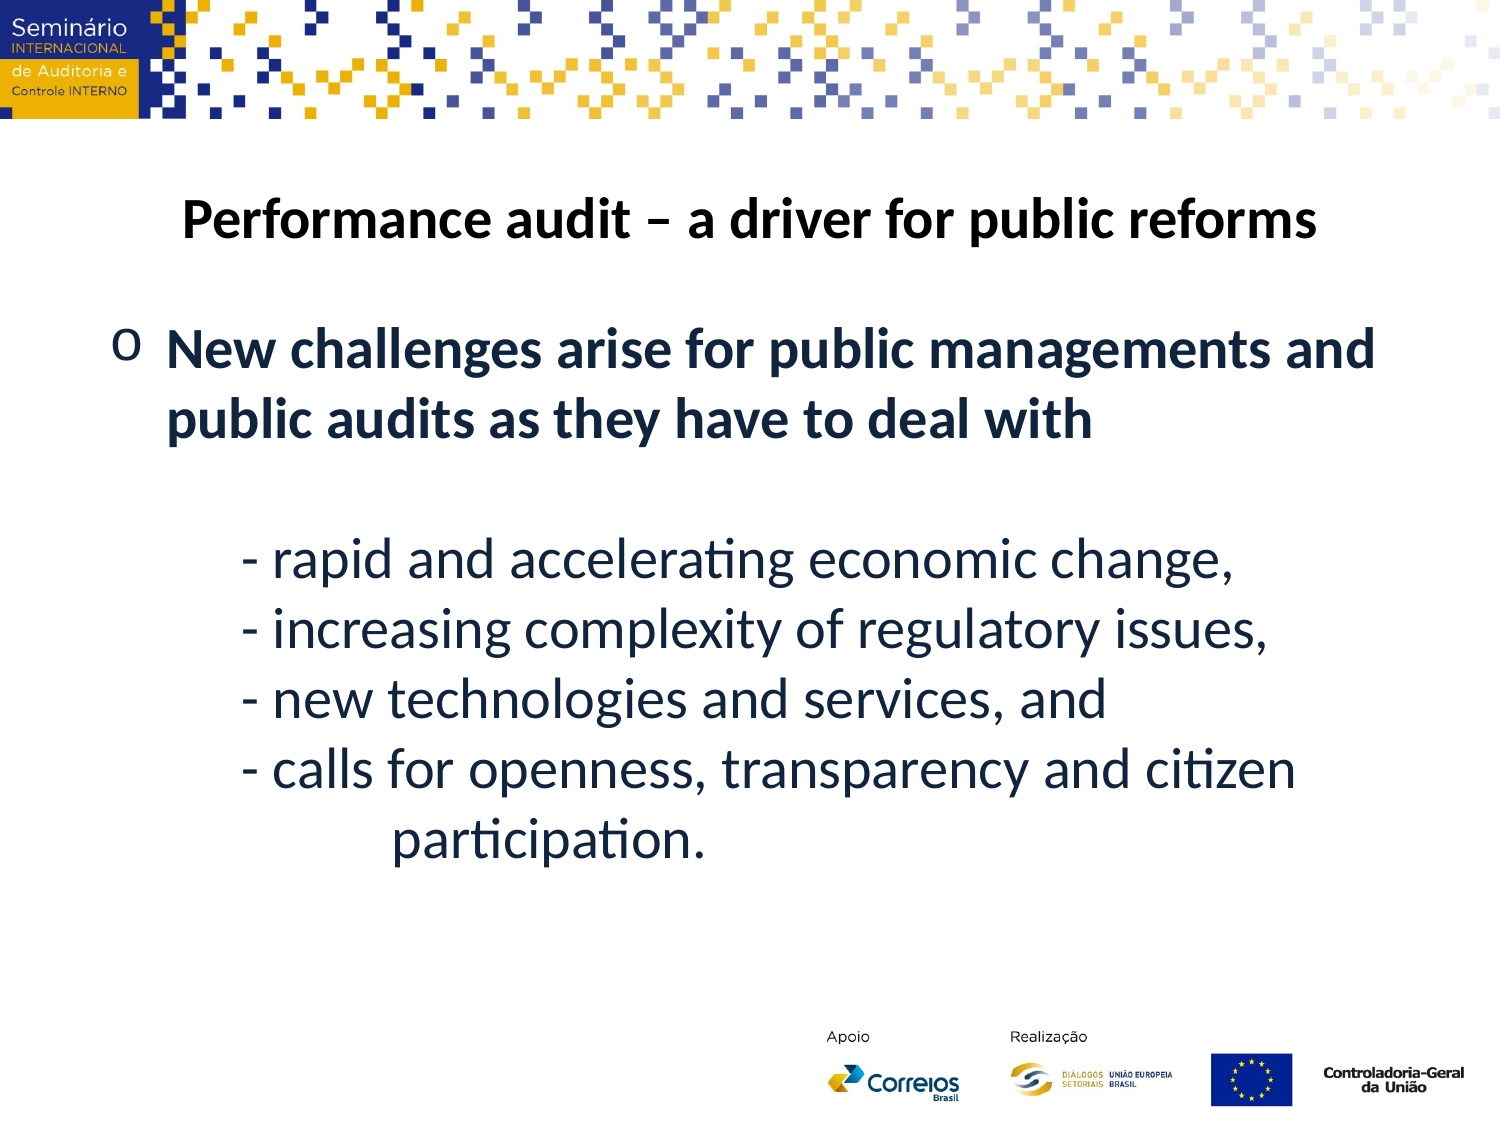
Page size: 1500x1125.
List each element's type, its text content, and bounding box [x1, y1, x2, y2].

picture [808, 1009, 1495, 1125]
picture [0, 0, 1500, 119]
text_box Performance audit – a driver for public reforms New challenges arise for public managements and public audits as they have to deal with - rapid and accelerating economic change, - increasing complexity of regulatory issues, - new technologies and services, and - calls for openness, transparency and citizen participation. [94, 172, 1406, 938]
